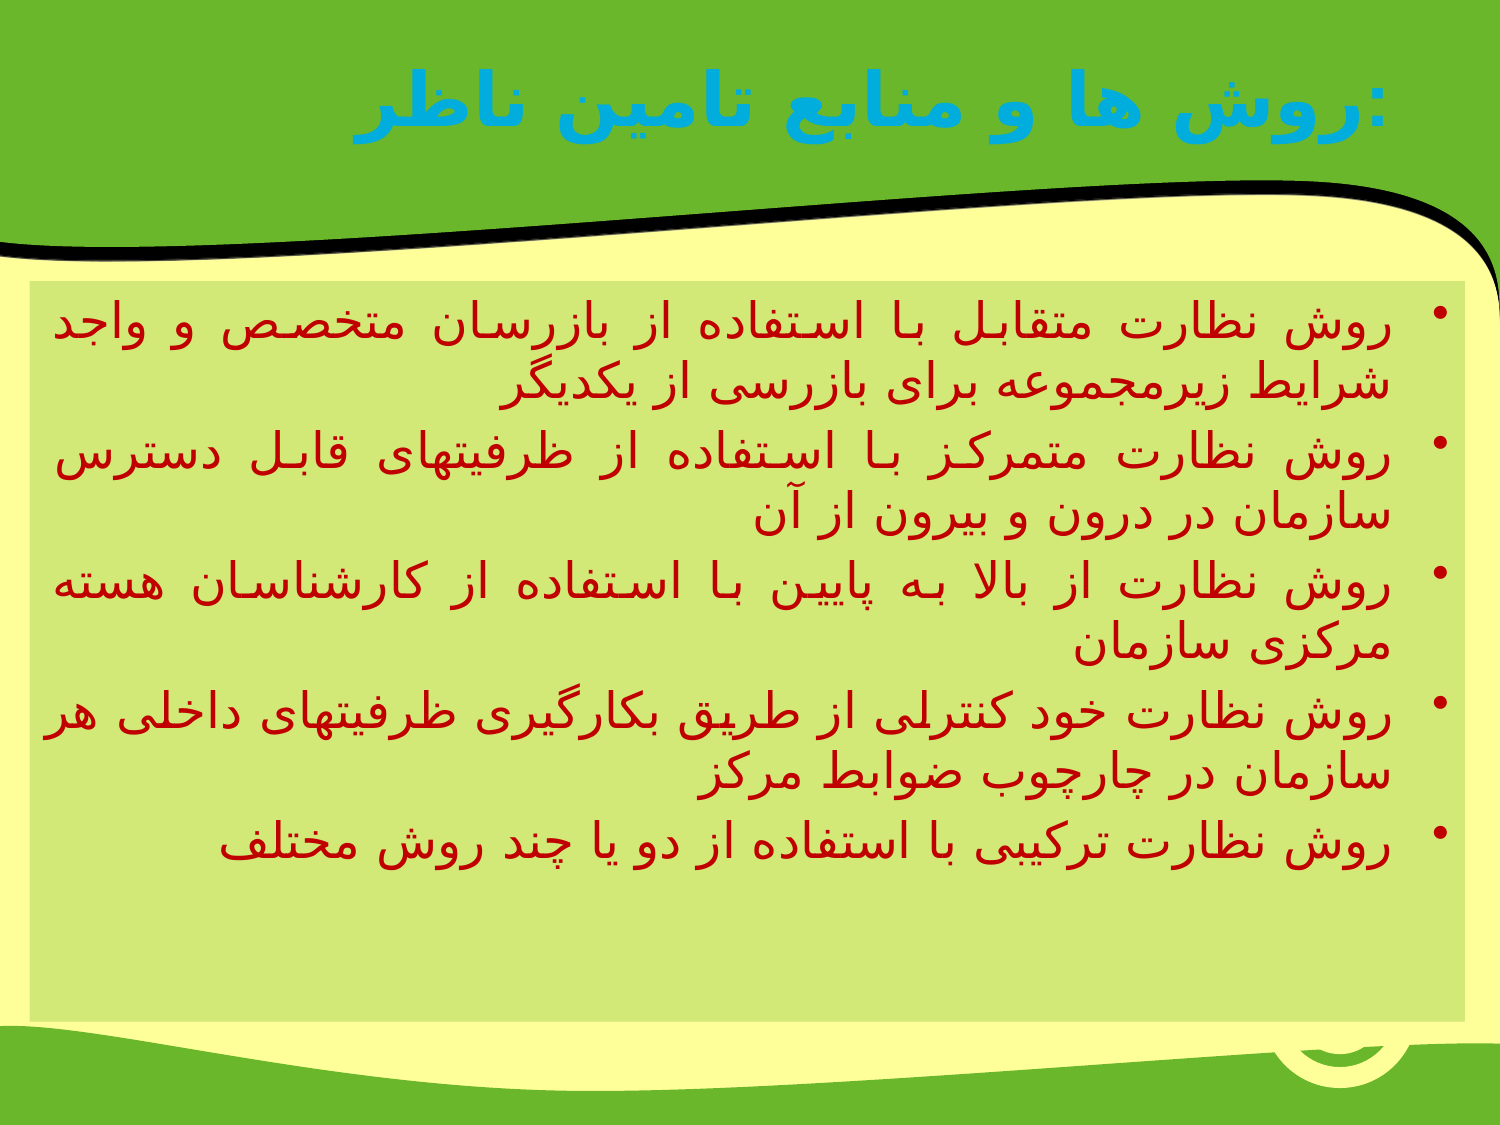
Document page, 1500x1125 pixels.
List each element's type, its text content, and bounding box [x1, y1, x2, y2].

title روش ها و منابع تامین ناظر: [74, 30, 1406, 162]
list روش نظارت متقابل با استفاده از بازرسان متخصص و واجد شرایط زیرمجموعه برای بازرسی از یکدیگر روش نظارت متمرکز با استفاده از ظرفیتهای قابل دسترس سازمان در درون و بیرون از آن روش نظارت از بالا به پایین با استفاده از کارشناسان هسته مرکزی سازمان روش نظارت خود کنترلی از طریق بکارگیری ظرفیتهای داخلی هر سازمان در چارچوب ضوابط مرکز روش نظارت ترکیبی با استفاده از دو یا چند روش مختلف [29, 280, 1466, 1022]
